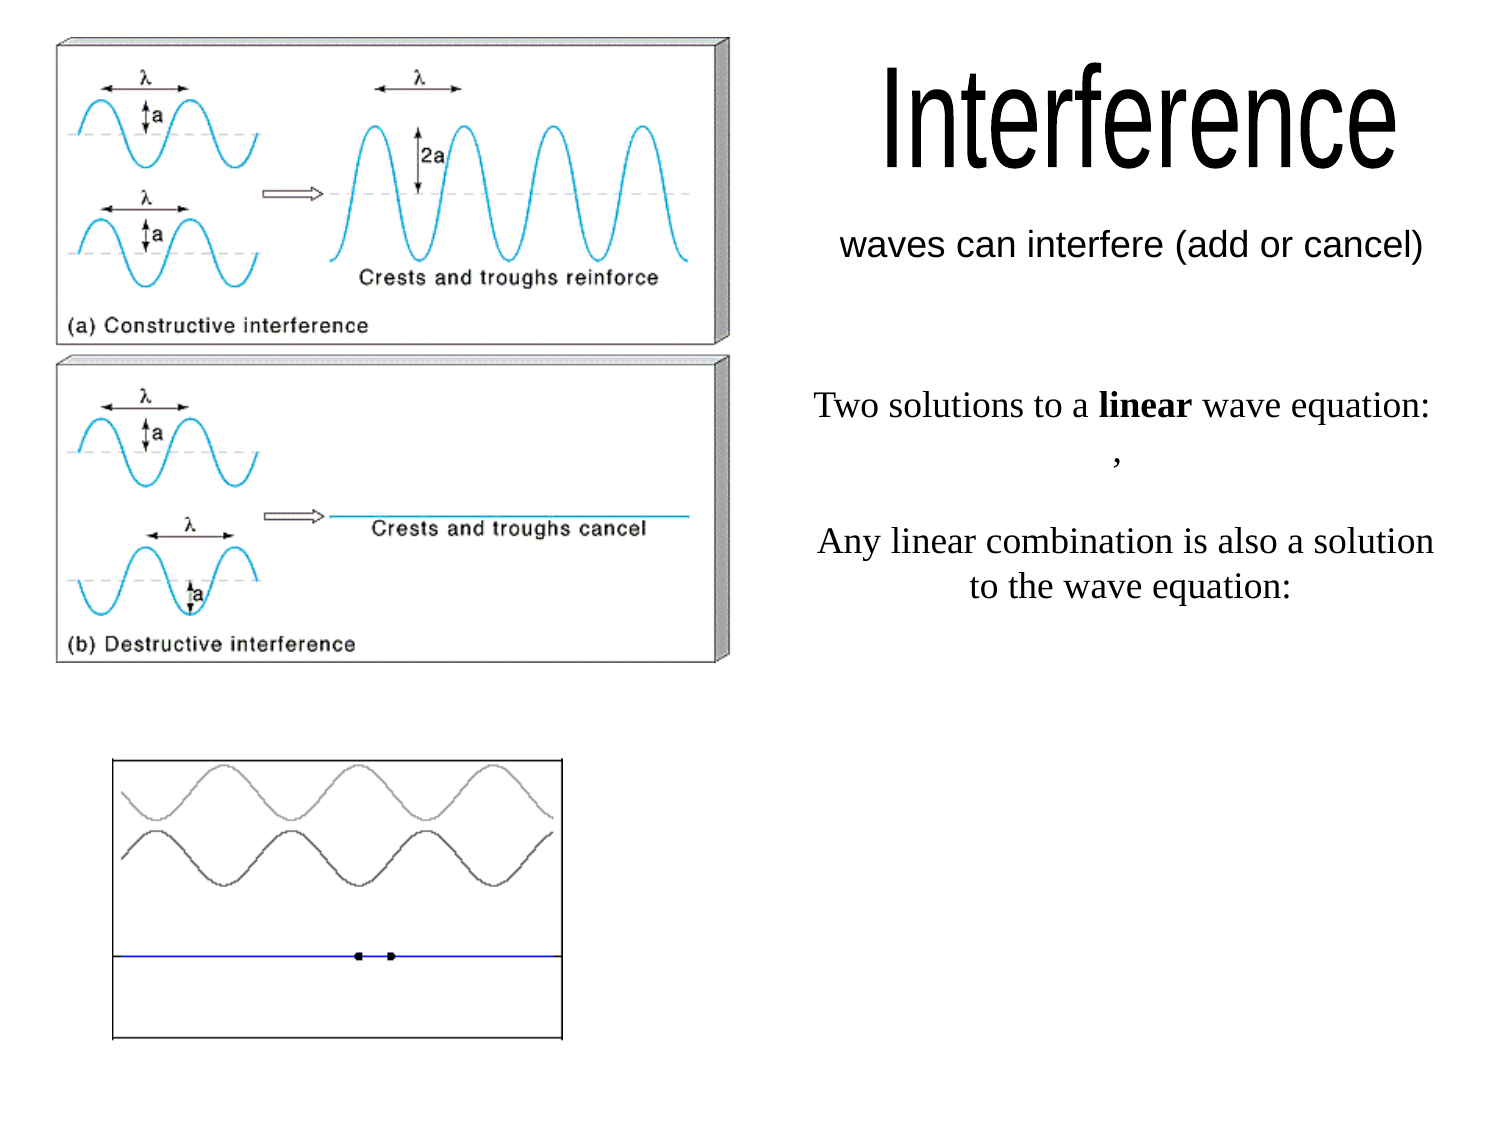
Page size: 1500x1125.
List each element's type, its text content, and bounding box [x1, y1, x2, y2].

text_box waves can interfere (add or cancel) [825, 212, 1450, 273]
picture [37, 37, 750, 663]
picture [112, 674, 563, 1125]
